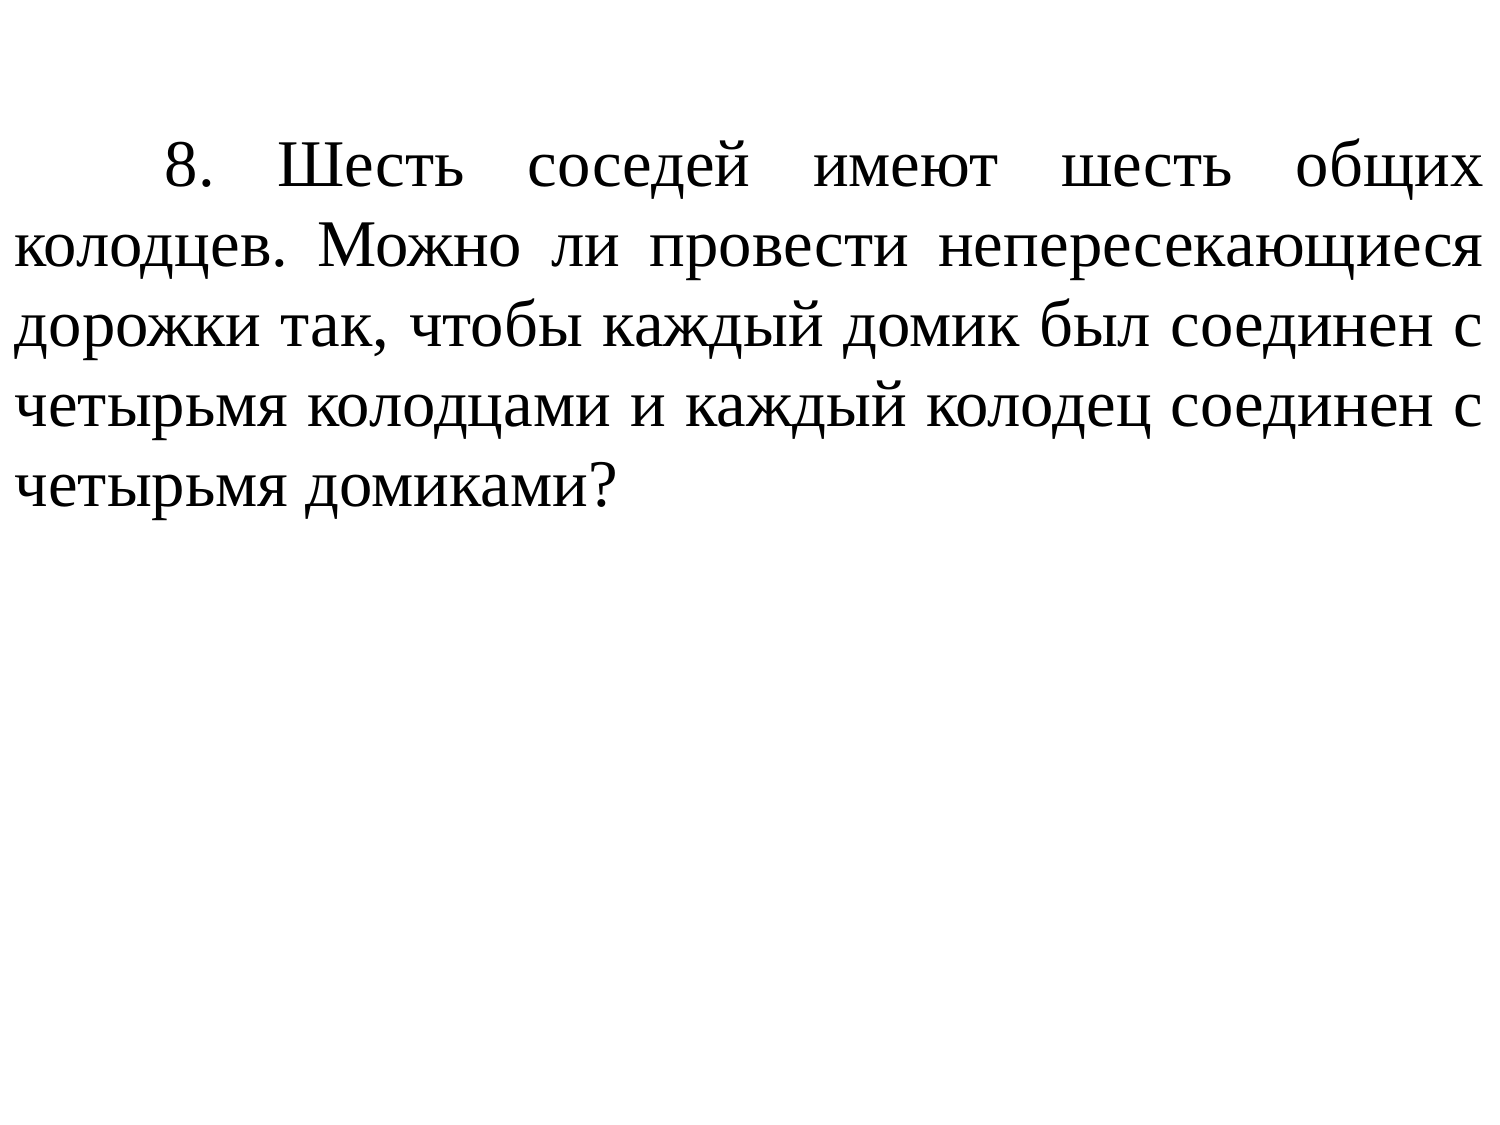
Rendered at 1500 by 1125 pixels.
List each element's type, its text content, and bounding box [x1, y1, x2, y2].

text_box 8. Шесть соседей имеют шесть общих колодцев. Можно ли провести непересекающиеся дорожки так, чтобы каждый домик был соединен с четырьмя колодцами и каждый колодец соединен с четырьмя домиками? [0, 112, 1500, 527]
